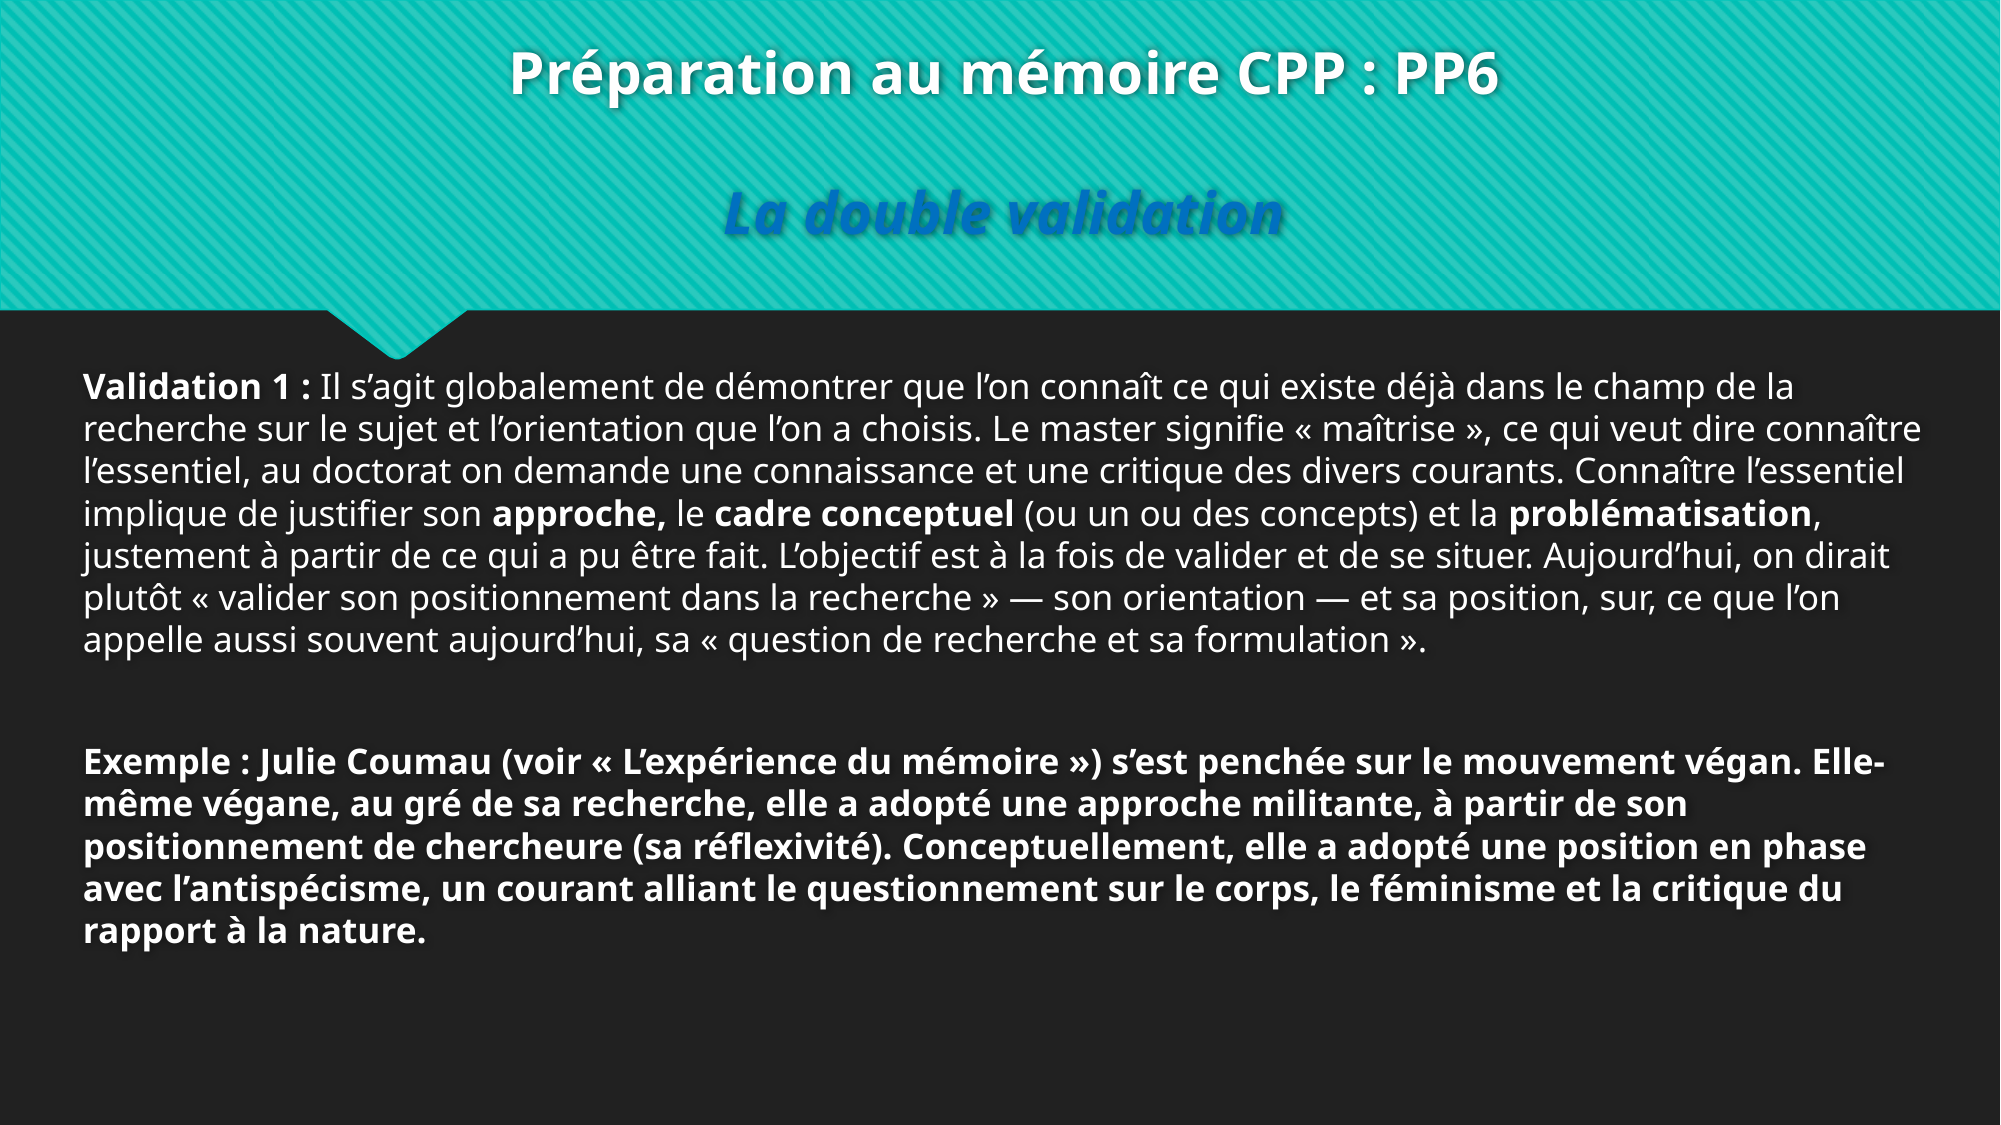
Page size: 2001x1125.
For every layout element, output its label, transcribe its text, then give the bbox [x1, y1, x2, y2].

list Validation 1 : Il s’agit globalement de démontrer que l’on connaît ce qui existe déjà dans le champ de la recherche sur le sujet et l’orientation que l’on a choisis. Le master signifie « maîtrise », ce qui veut dire connaître l’essentiel, au doctorat on demande une connaissance et une critique des divers courants. Connaître l’essentiel implique de justifier son approche, le cadre conceptuel (ou un ou des concepts) et la problématisation, justement à partir de ce qui a pu être fait. L’objectif est à la fois de valider et de se situer. Aujourd’hui, on dirait plutôt « valider son positionnement dans la recherche » — son orientation — et sa position, sur, ce que l’on appelle aussi souvent aujourd’hui, sa « question de recherche et sa formulation ». Exemple : Julie Coumau (voir « L’expérience du mémoire ») s’est penchée sur le mouvement végan. Elle-même végane, au gré de sa recherche, elle a adopté une approche militante, à partir de son positionnement de chercheure (sa réflexivité). Conceptuellement, elle a adopté une position en phase avec l’antispécisme, un courant alliant le questionnement sur le corps, le féminisme et la critique du rapport à la nature. [67, 353, 1941, 962]
title Préparation au mémoire CPP : PP6 La double validation [67, 0, 1941, 349]
